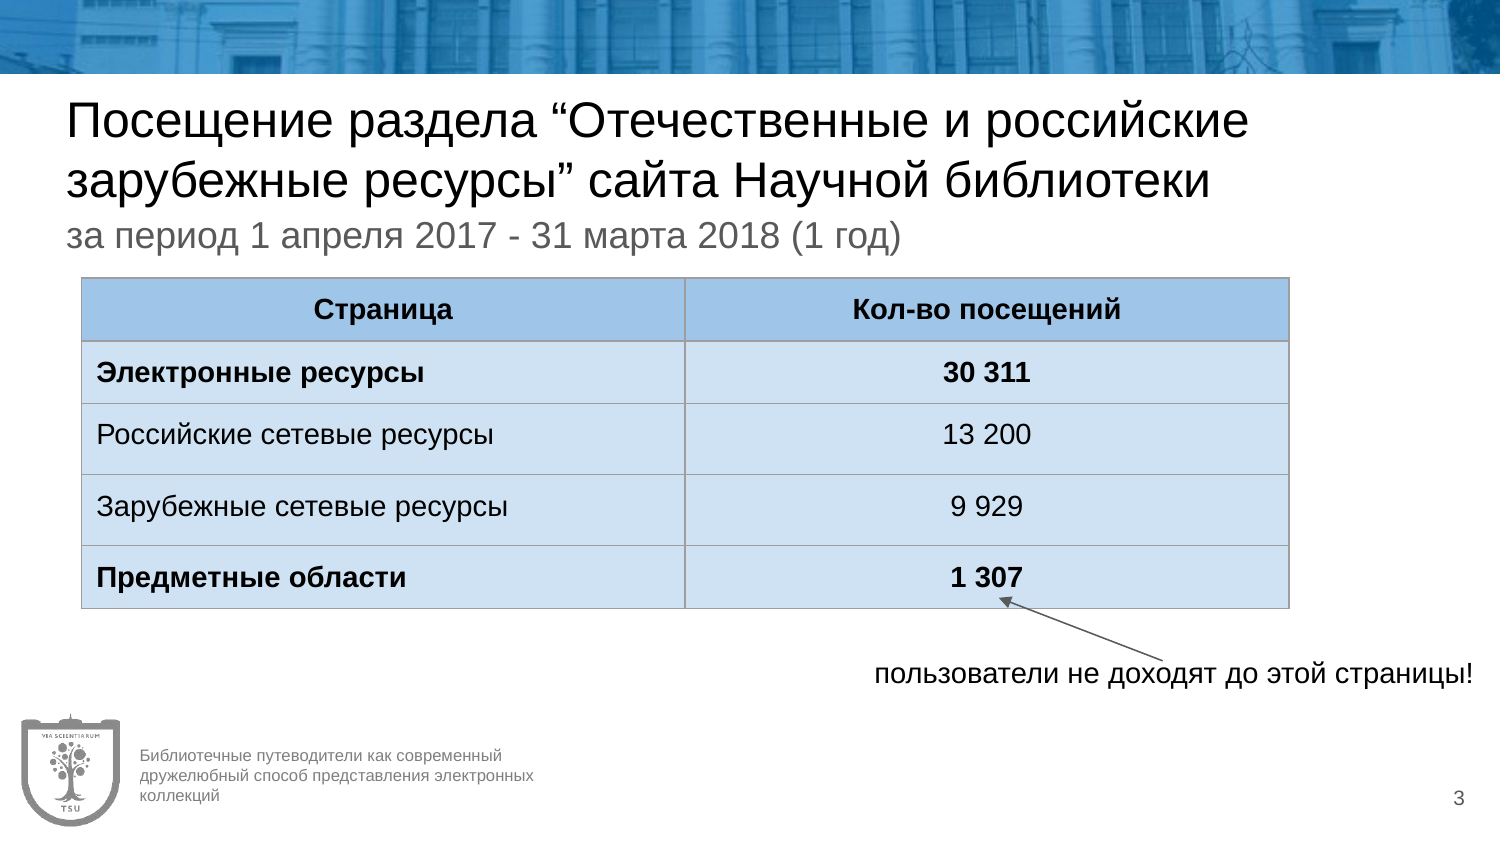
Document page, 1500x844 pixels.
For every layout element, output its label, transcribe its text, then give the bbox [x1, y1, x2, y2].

table_cell 30 311 [686, 342, 1288, 403]
table_cell Электронные ресурсы [82, 342, 684, 403]
title Посещение раздела “Отечественные и российские зарубежные ресурсы” сайта Научной библиотеки [51, 83, 1449, 167]
table_cell 13 200 [686, 404, 1288, 474]
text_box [0, 703, 567, 844]
text_box пользователи не доходят до этой страницы! [859, 639, 1500, 706]
table_header Кол-во посещений [686, 279, 1288, 340]
table_cell 1 307 [686, 546, 1288, 608]
list за период 1 апреля 2017 - 31 марта 2018 (1 год) [51, 189, 1449, 750]
table_cell 9 929 [686, 475, 1288, 545]
table_cell Зарубежные сетевые ресурсы [82, 475, 684, 545]
table_header Страница [82, 279, 684, 340]
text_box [998, 597, 1163, 662]
picture [0, 0, 1500, 74]
table_cell Предметные области [82, 546, 684, 608]
slide_number 3 [1389, 764, 1480, 830]
table_cell Российские сетевые ресурсы [82, 404, 684, 474]
